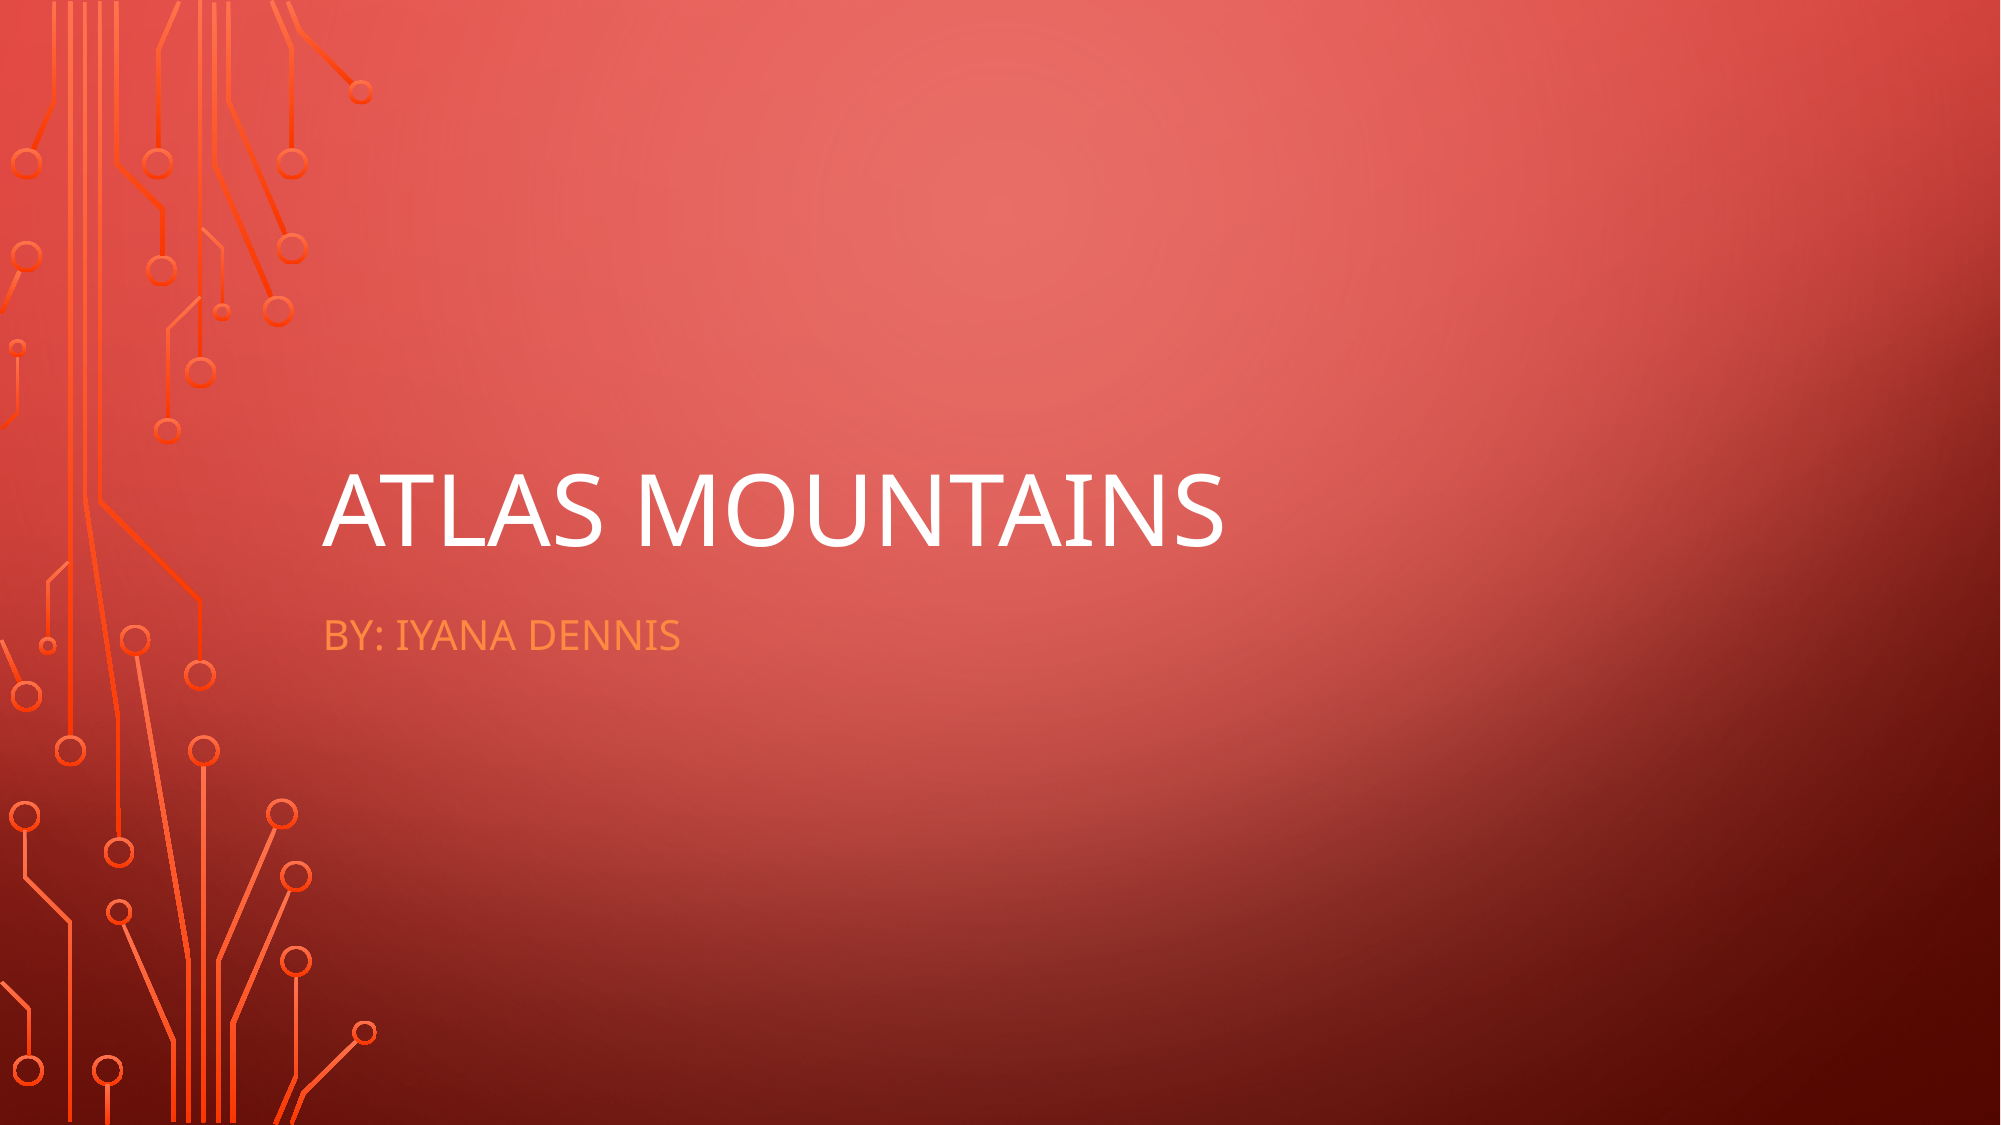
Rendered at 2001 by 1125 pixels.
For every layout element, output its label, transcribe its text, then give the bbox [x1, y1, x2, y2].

subtitle By: Iyana dennis [307, 590, 1750, 863]
title Atlas mountains [307, 184, 1750, 576]
